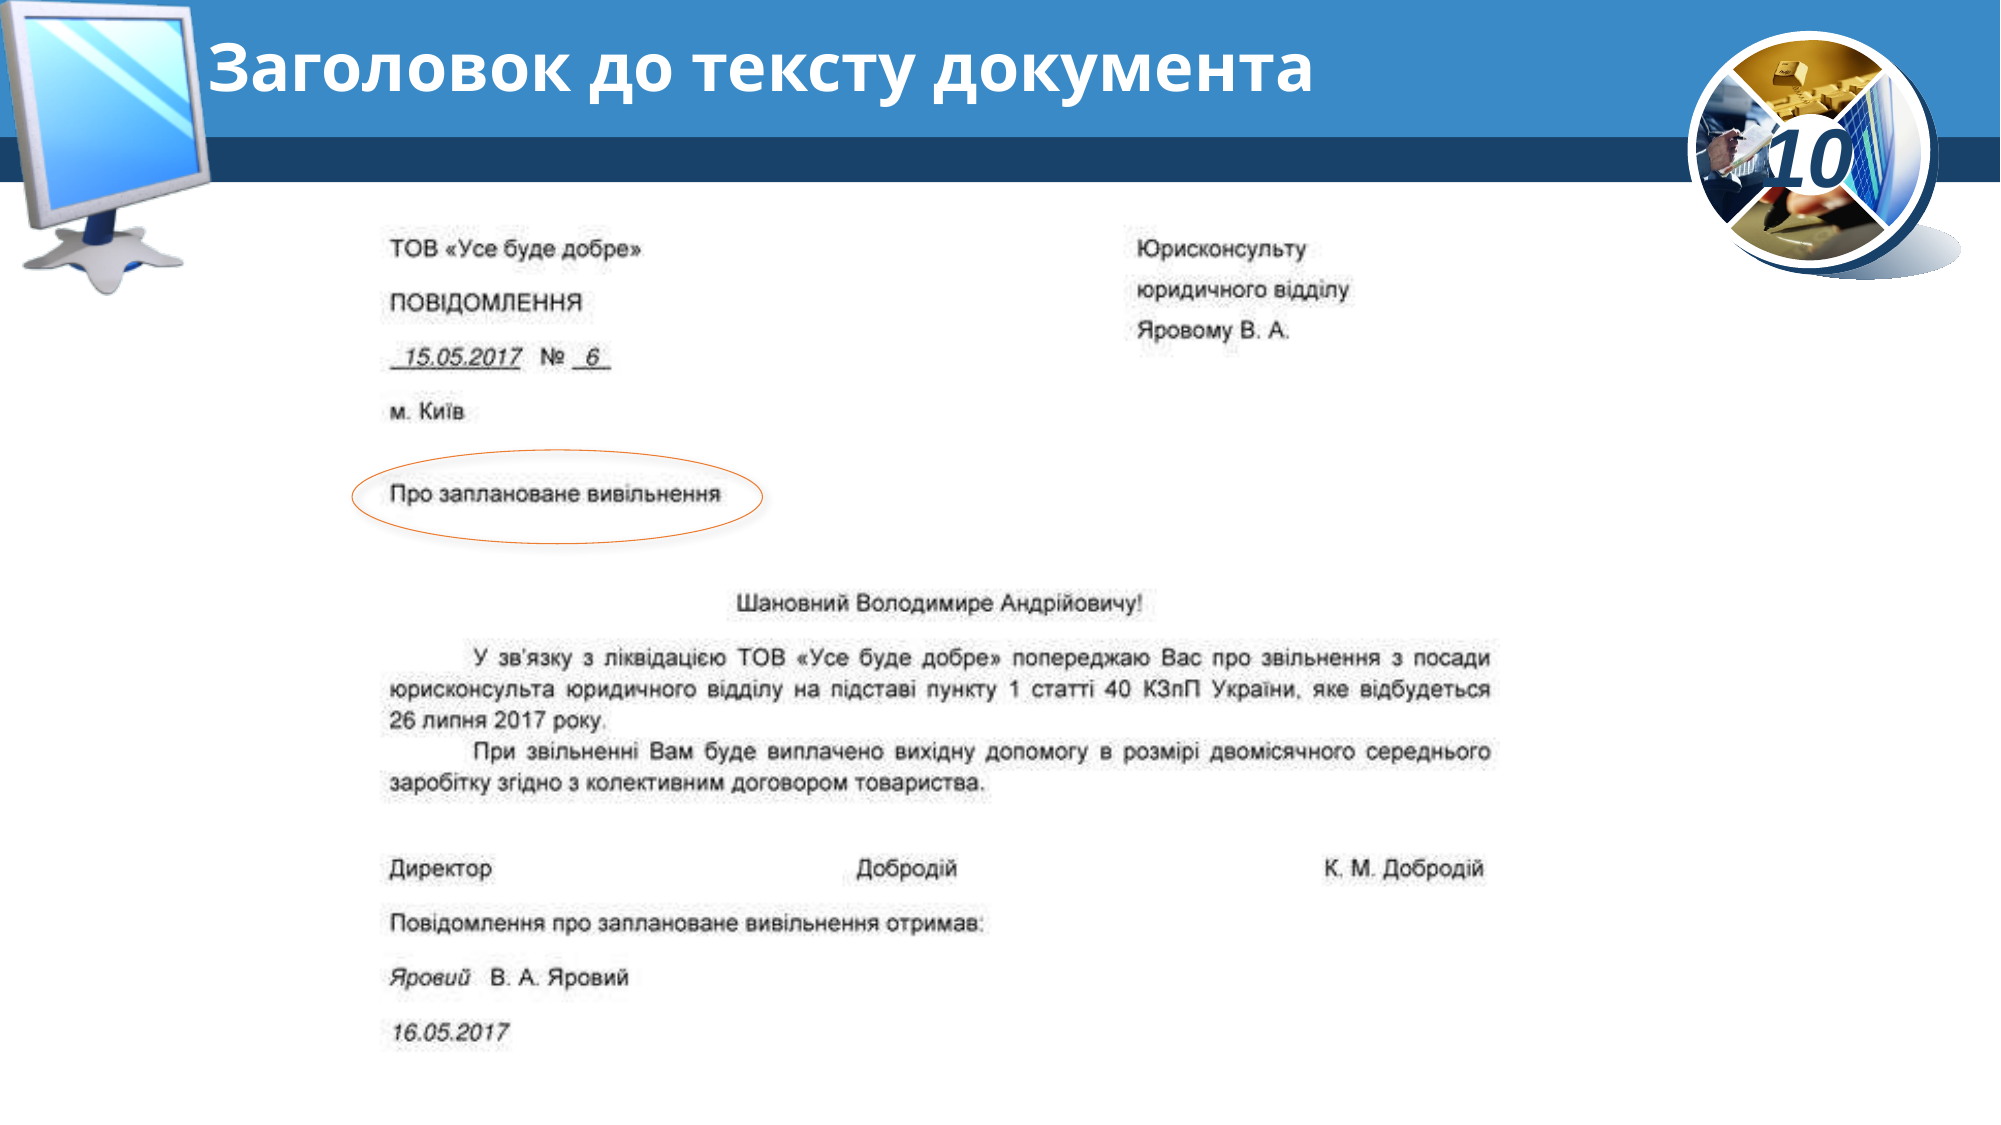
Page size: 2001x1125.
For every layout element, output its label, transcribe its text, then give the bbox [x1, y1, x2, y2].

title Заголовок до тексту документа [212, 26, 1678, 114]
text_box [351, 480, 364, 514]
picture [1837, 73, 1921, 227]
picture [0, 0, 212, 296]
picture [1733, 40, 1883, 122]
picture [1730, 185, 1885, 261]
picture [1696, 74, 1780, 224]
picture [364, 209, 1500, 1124]
